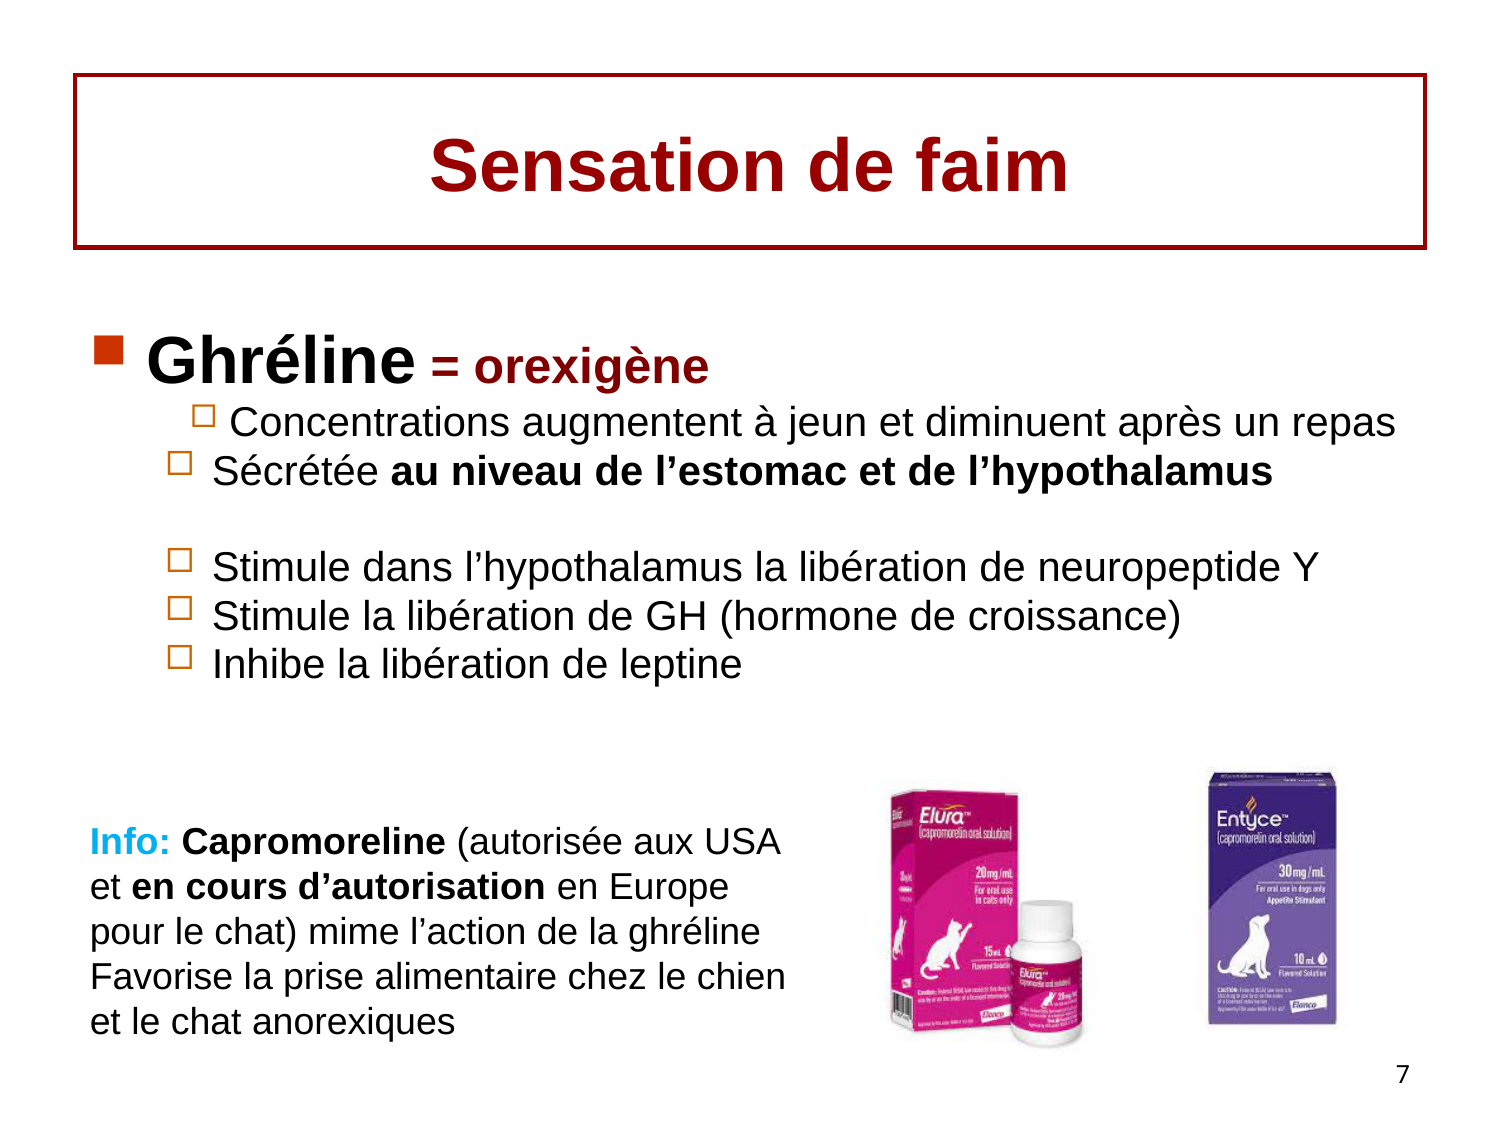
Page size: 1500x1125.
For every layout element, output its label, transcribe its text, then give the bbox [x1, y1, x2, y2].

text_box Info: Capromoreline (autorisée aux USA et en cours d’autorisation en Europe pour le chat) mime l’action de la ghréline Favorise la prise alimentaire chez le chien et le chat anorexiques [74, 810, 825, 1050]
title Sensation de faim [73, 73, 1427, 250]
list Ghréline = orexigène Concentrations augmentent à jeun et diminuent après un repas Sécrétée au niveau de l’estomac et de l’hypothalamus Stimule dans l’hypothalamus la libération de neuropeptide Y Stimule la libération de GH (hormone de croissance) Inhibe la libération de leptine [74, 324, 1426, 899]
slide_number 7 [1074, 1024, 1426, 1101]
picture [1139, 766, 1405, 1032]
picture [836, 778, 1120, 1063]
